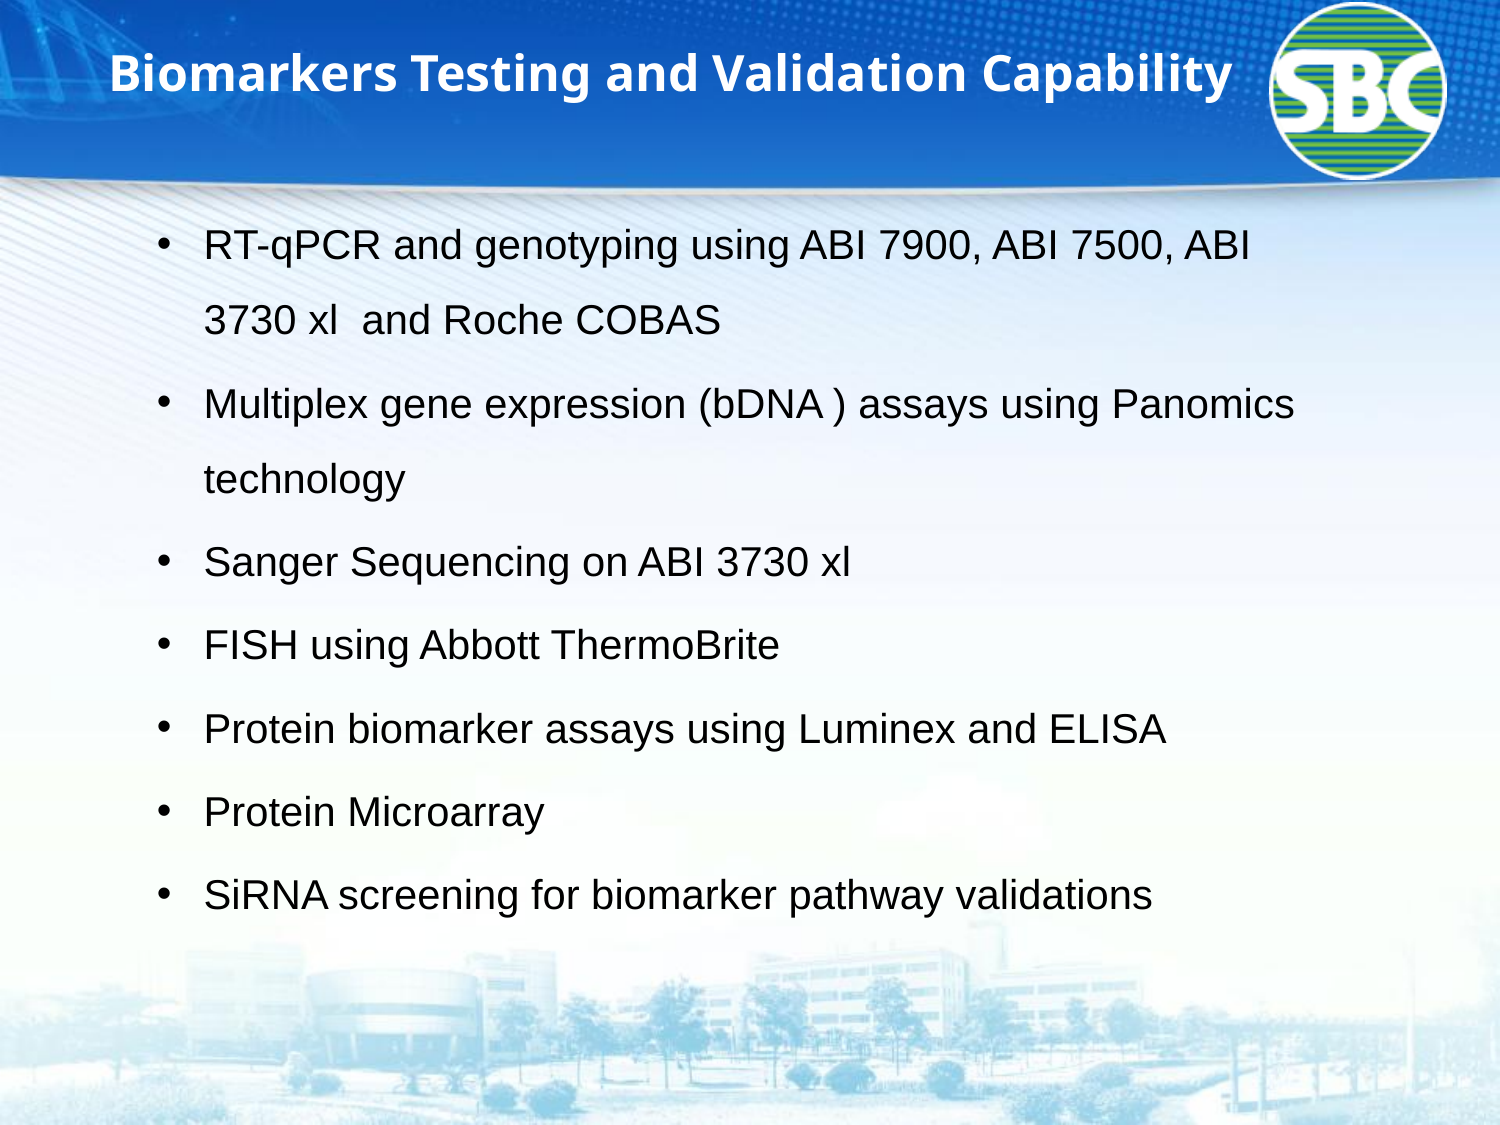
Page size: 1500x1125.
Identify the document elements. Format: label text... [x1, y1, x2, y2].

picture [0, 0, 1500, 1125]
title Biomarkers Testing and Validation Capability [2, 18, 1341, 125]
list RT-qPCR and genotyping using ABI 7900, ABI 7500, ABI 3730 xl and Roche COBAS Multiplex gene expression (bDNA ) assays using Panomics technology Sanger Sequencing on ABI 3730 xl FISH using Abbott ThermoBrite Protein biomarker assays using Luminex and ELISA Protein Microarray SiRNA screening for biomarker pathway validations [66, 185, 1318, 1024]
